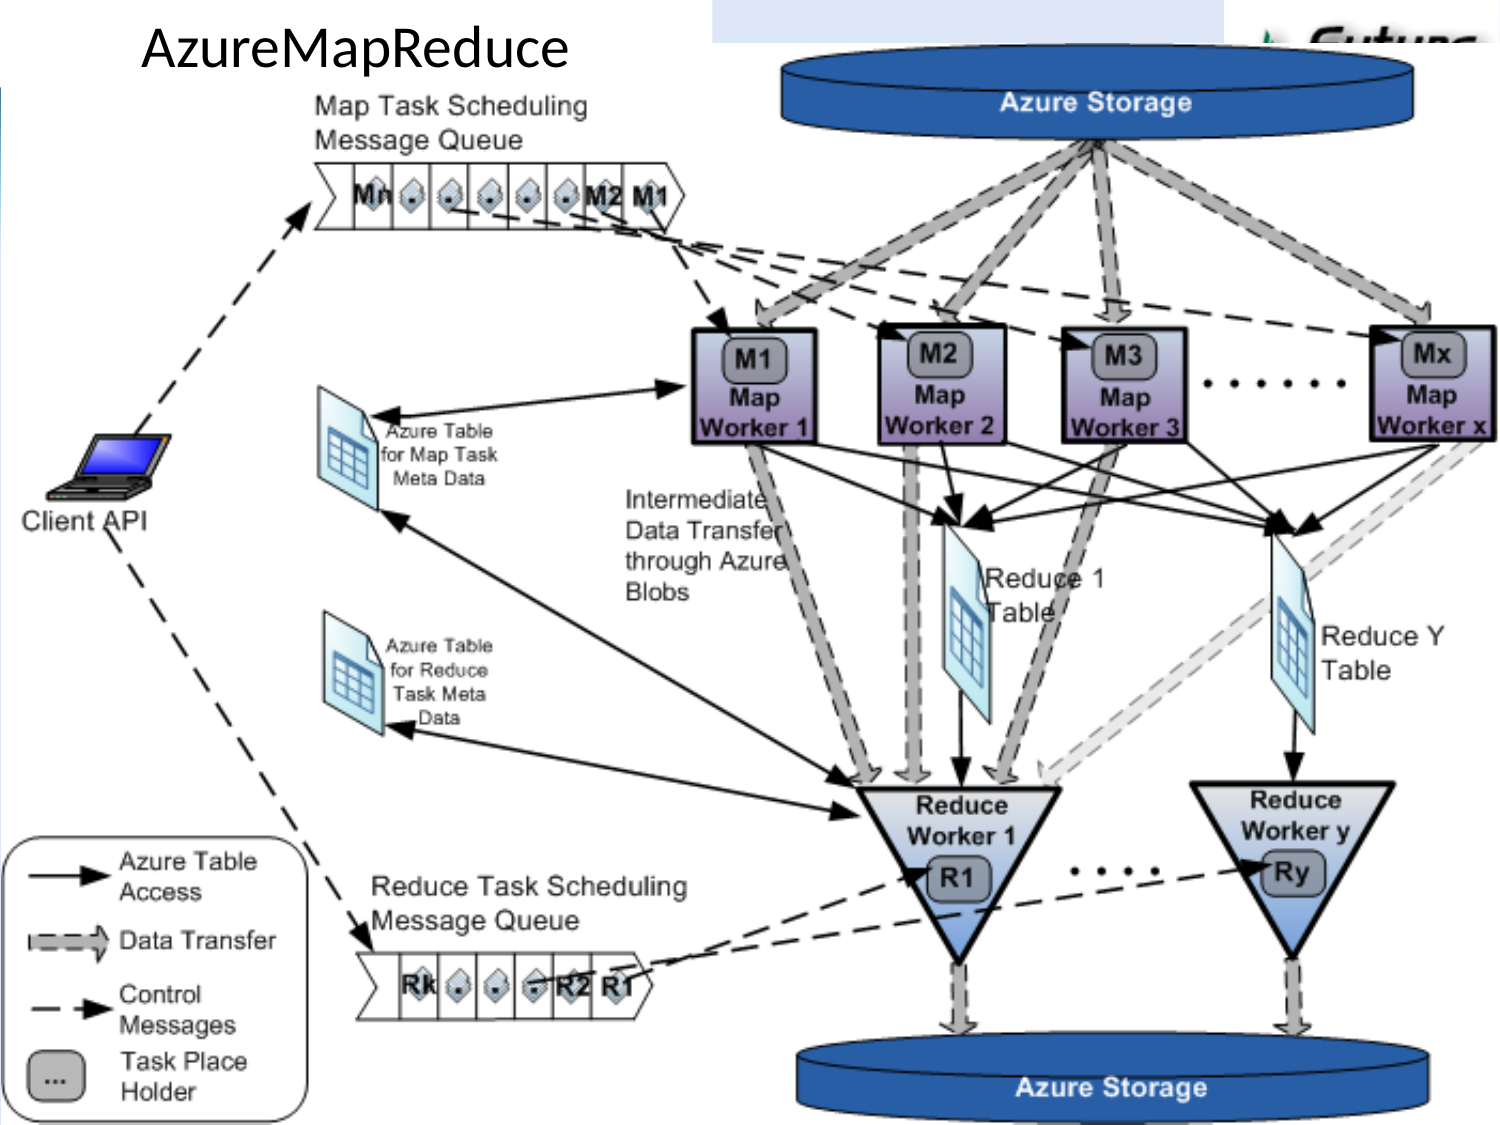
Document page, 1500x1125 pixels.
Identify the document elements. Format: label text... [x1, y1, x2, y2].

picture [0, 0, 1500, 1125]
title AzureMapReduce [0, 0, 713, 43]
